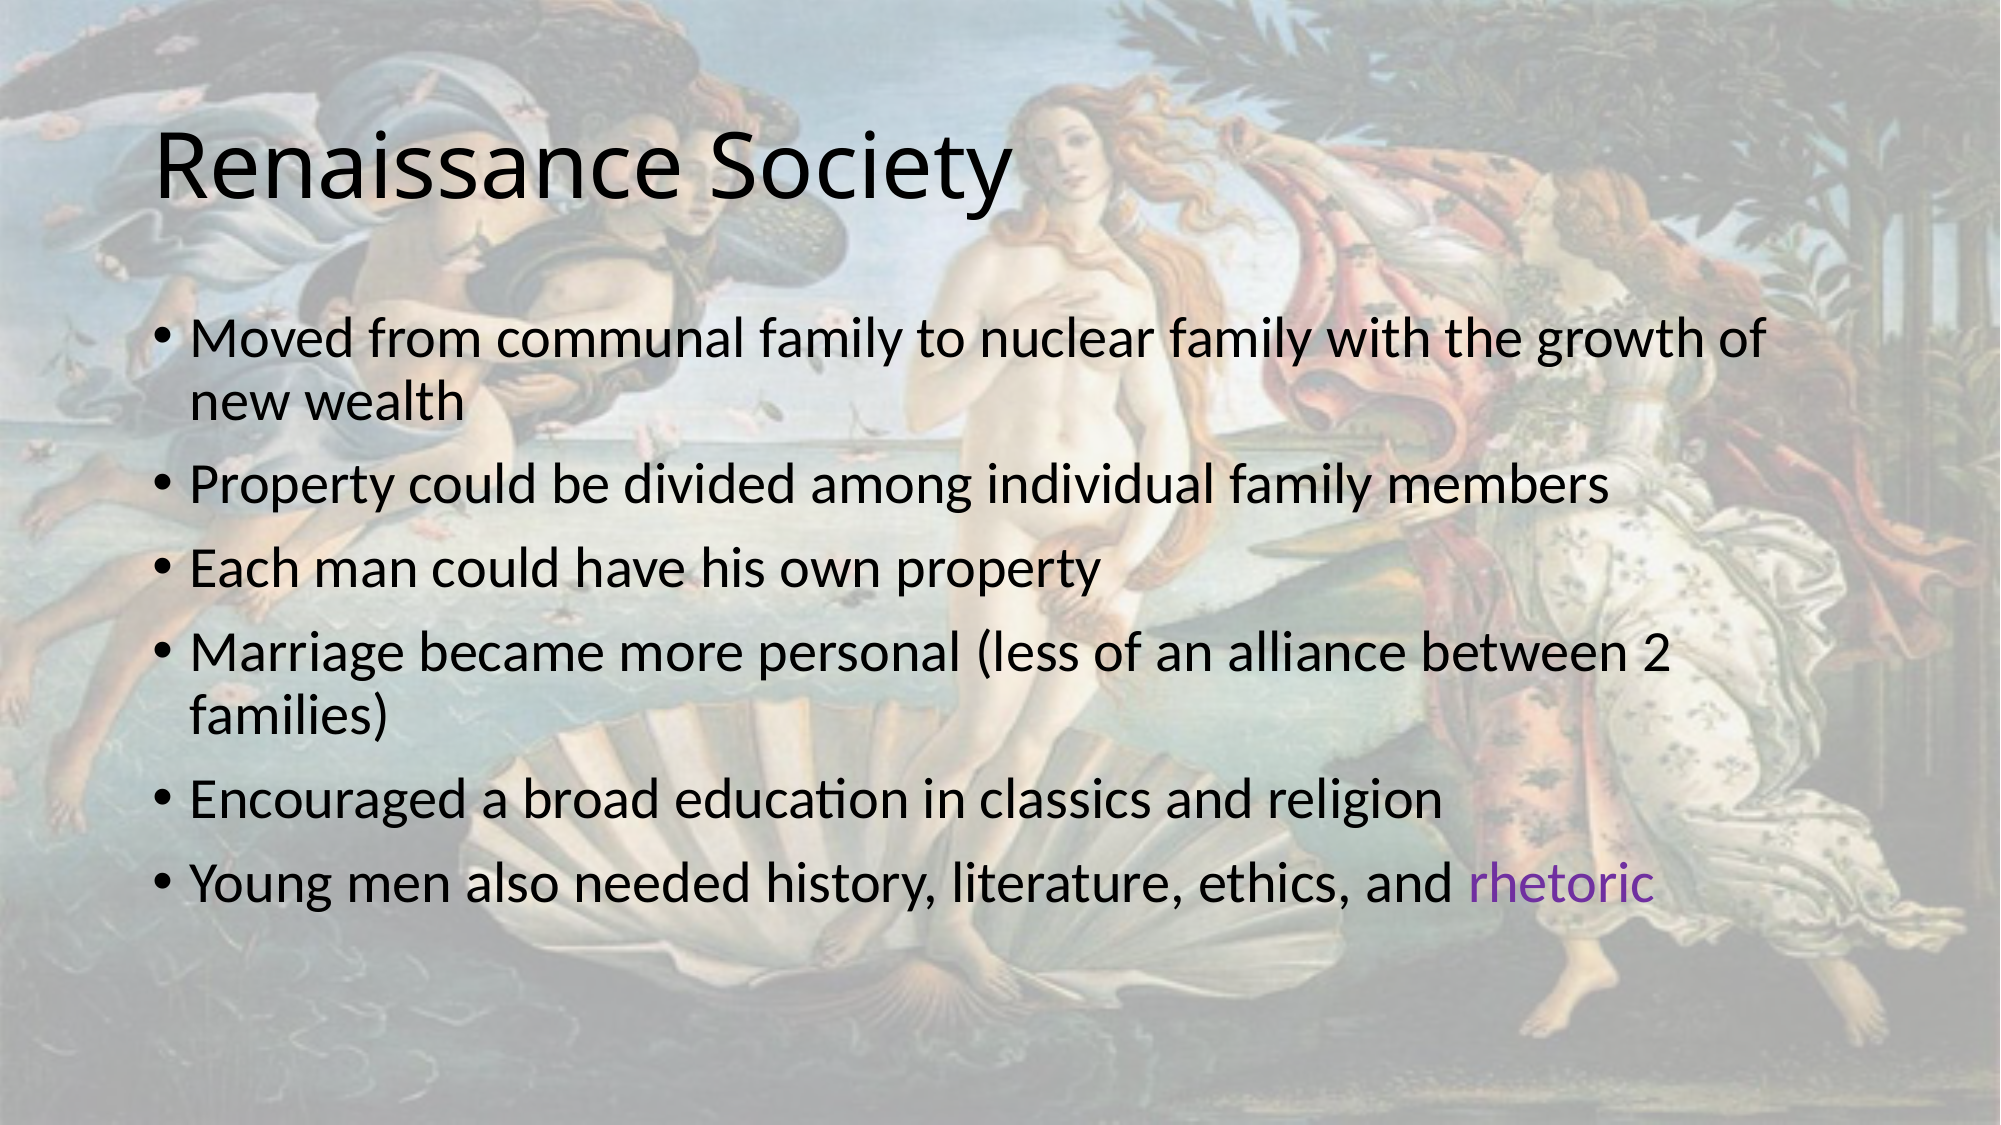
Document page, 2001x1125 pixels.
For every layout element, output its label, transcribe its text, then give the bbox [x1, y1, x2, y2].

title Renaissance Society [137, 59, 1863, 278]
list Moved from communal family to nuclear family with the growth of new wealth Property could be divided among individual family members Each man could have his own property Marriage became more personal (less of an alliance between 2 families) Encouraged a broad education in classics and religion Young men also needed history, literature, ethics, and rhetoric [137, 299, 1863, 1014]
